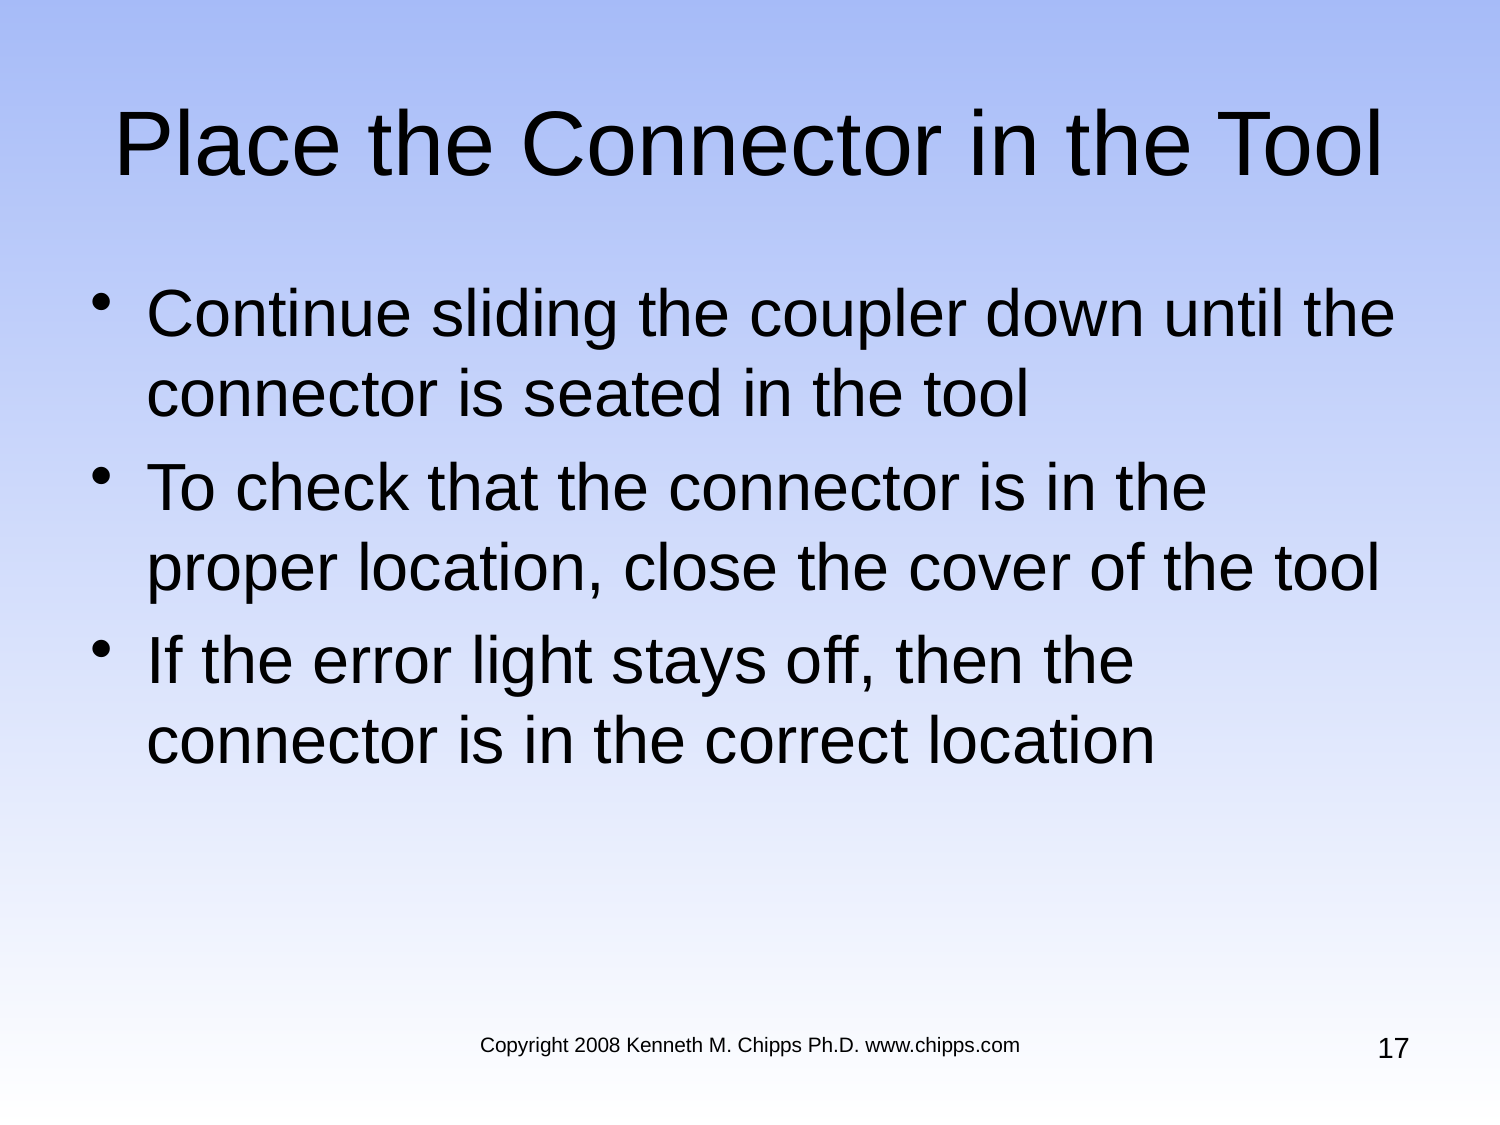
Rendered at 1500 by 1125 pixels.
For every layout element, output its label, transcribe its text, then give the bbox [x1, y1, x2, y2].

footer Copyright 2008 Kenneth M. Chipps Ph.D. www.chipps.com [449, 1024, 1051, 1103]
list Continue sliding the coupler down until the connector is seated in the tool To check that the connector is in the proper location, close the cover of the tool If the error light stays off, then the connector is in the correct location [75, 262, 1425, 1005]
slide_number 17 [1074, 1021, 1426, 1101]
title Place the Connector in the Tool [75, 45, 1425, 233]
